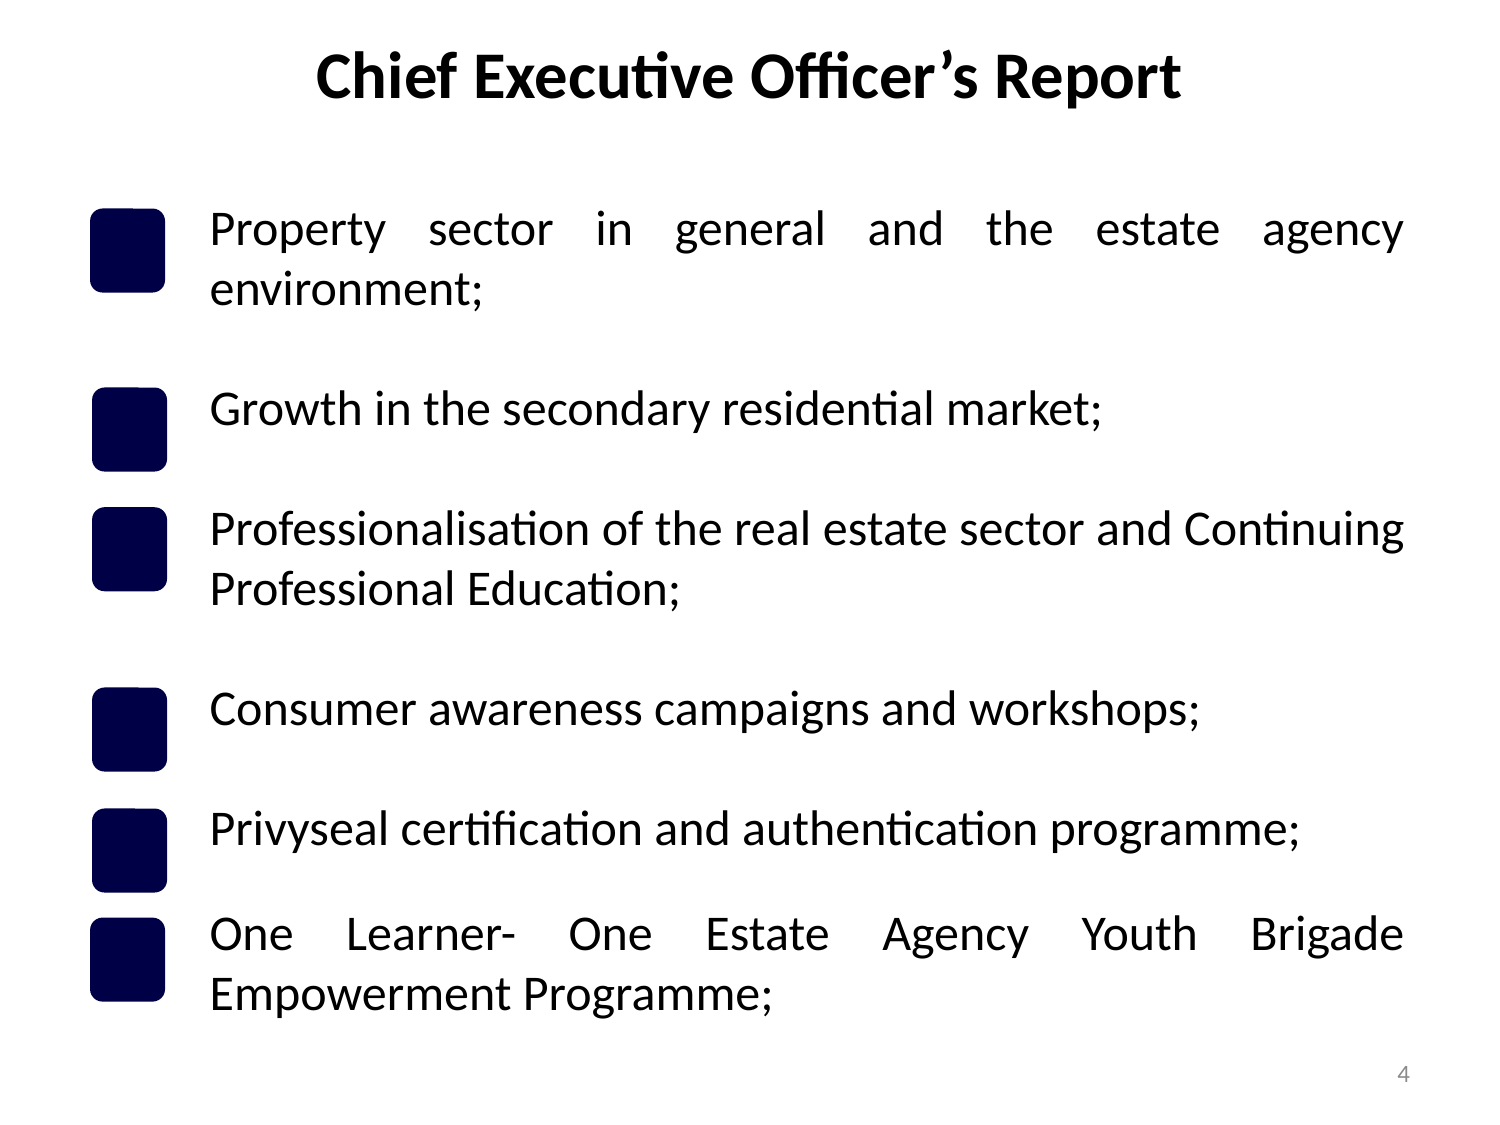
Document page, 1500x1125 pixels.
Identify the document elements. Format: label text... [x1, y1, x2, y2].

text_box Property sector in general and the estate agency environment; Growth in the secondary residential market; Professionalisation of the real estate sector and Continuing Professional Education; Consumer awareness campaigns and workshops; Privyseal certification and authentication programme; One Learner- One Estate Agency Youth Brigade Empowerment Programme; [194, 187, 1420, 1078]
text_box [89, 505, 170, 594]
text_box [87, 915, 168, 1004]
text_box [89, 685, 170, 774]
text_box [89, 385, 170, 474]
slide_number 4 [1074, 1042, 1425, 1103]
text_box Chief Executive Officer’s Report [0, 24, 1500, 120]
text_box [87, 206, 168, 295]
text_box [89, 806, 170, 895]
